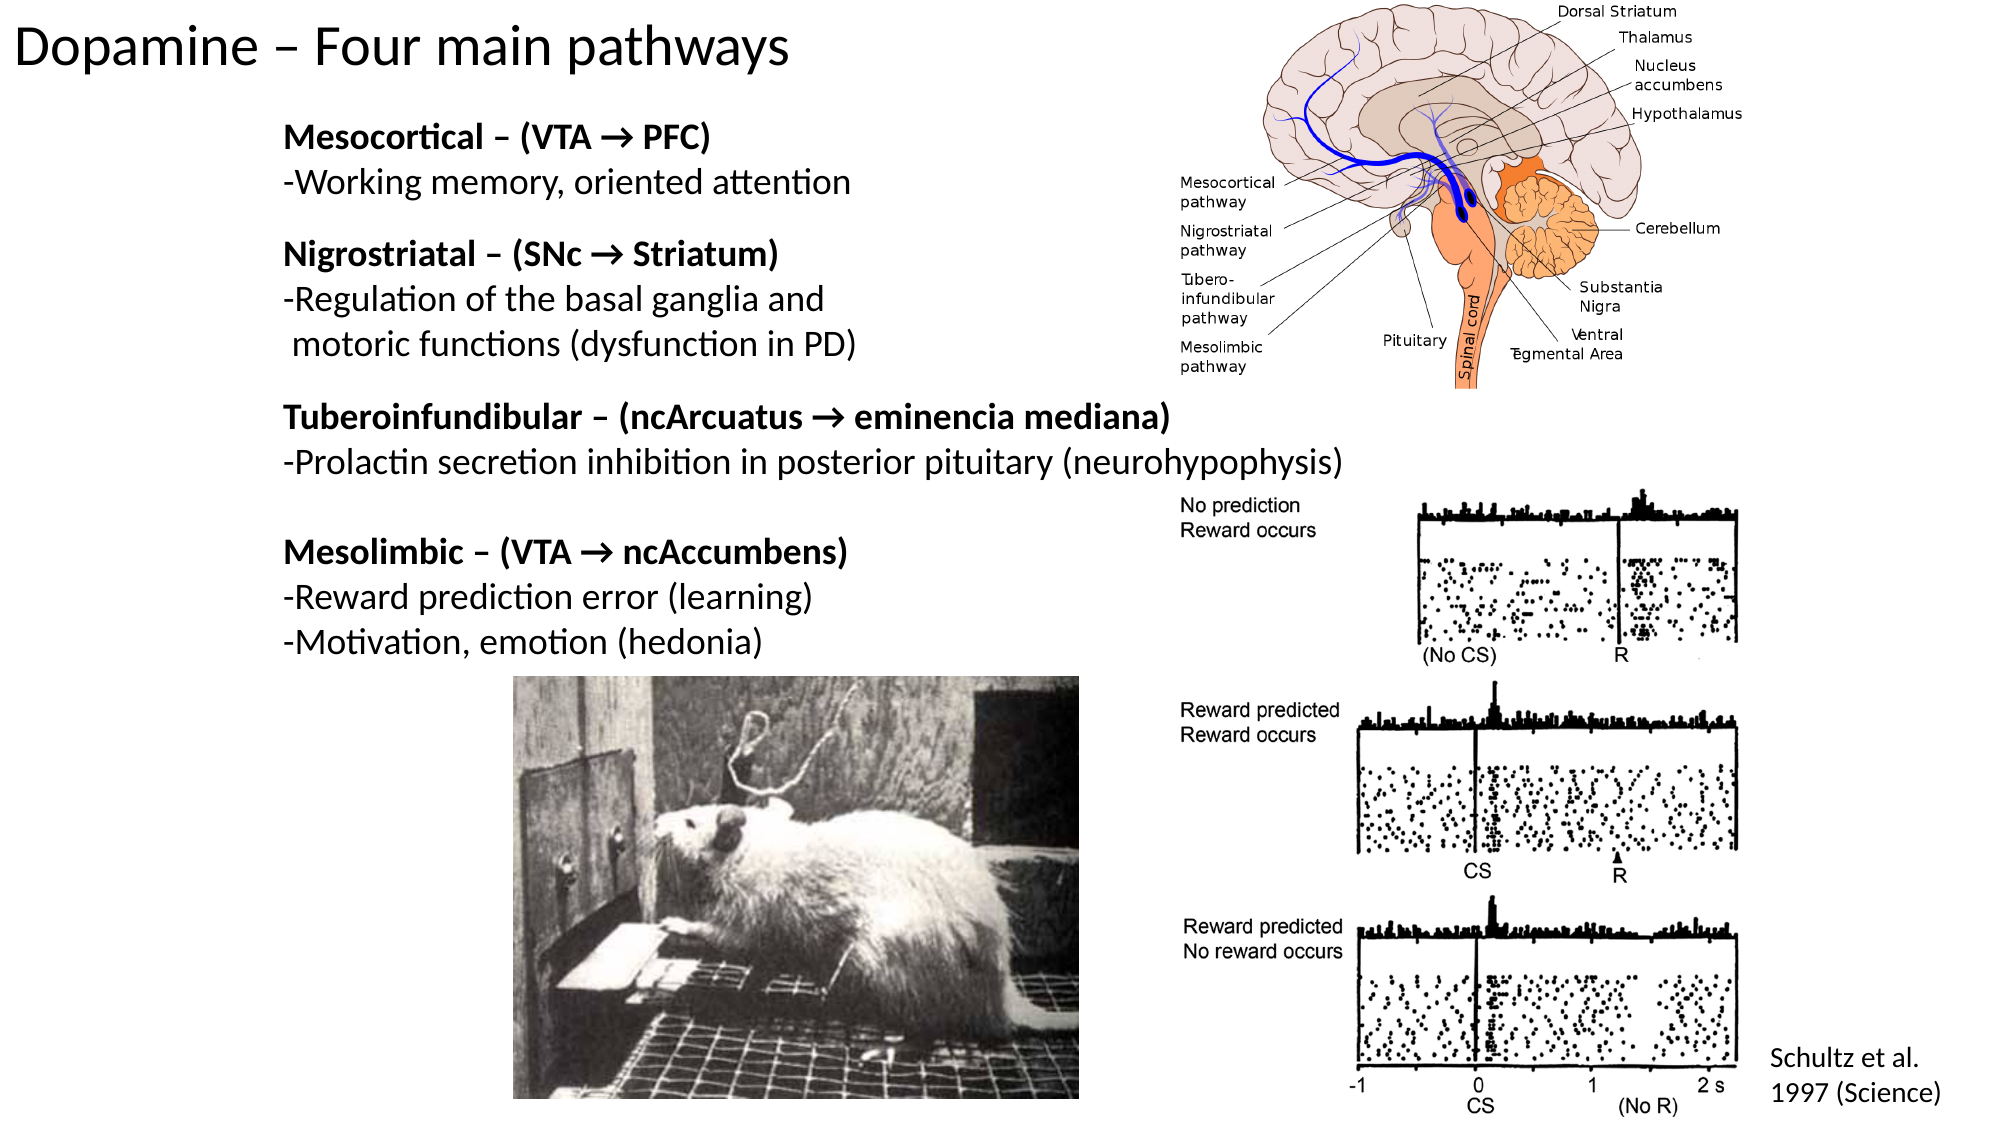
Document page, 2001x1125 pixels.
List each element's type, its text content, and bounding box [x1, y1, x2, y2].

text_box Mesocortical – (VTA → PFC) -Working memory, oriented attention Nigrostriatal – (SNc → Striatum) -Regulation of the basal ganglia and motoric functions (dysfunction in PD) Tuberoinfundibular – (ncArcuatus → eminencia mediana) -Prolactin secretion inhibition in posterior pituitary (neurohypophysis) Mesolimbic – (VTA → ncAccumbens) -Reward prediction error (learning) -Motivation, emotion (hedonia) [268, 104, 1717, 760]
picture [1181, 488, 1739, 1117]
picture [513, 676, 1079, 1100]
text_box Dopamine – Four main pathways [0, 0, 1178, 85]
text_box Schultz et al. 1997 (Science) [1755, 1030, 1969, 1116]
picture [1178, 0, 1750, 394]
